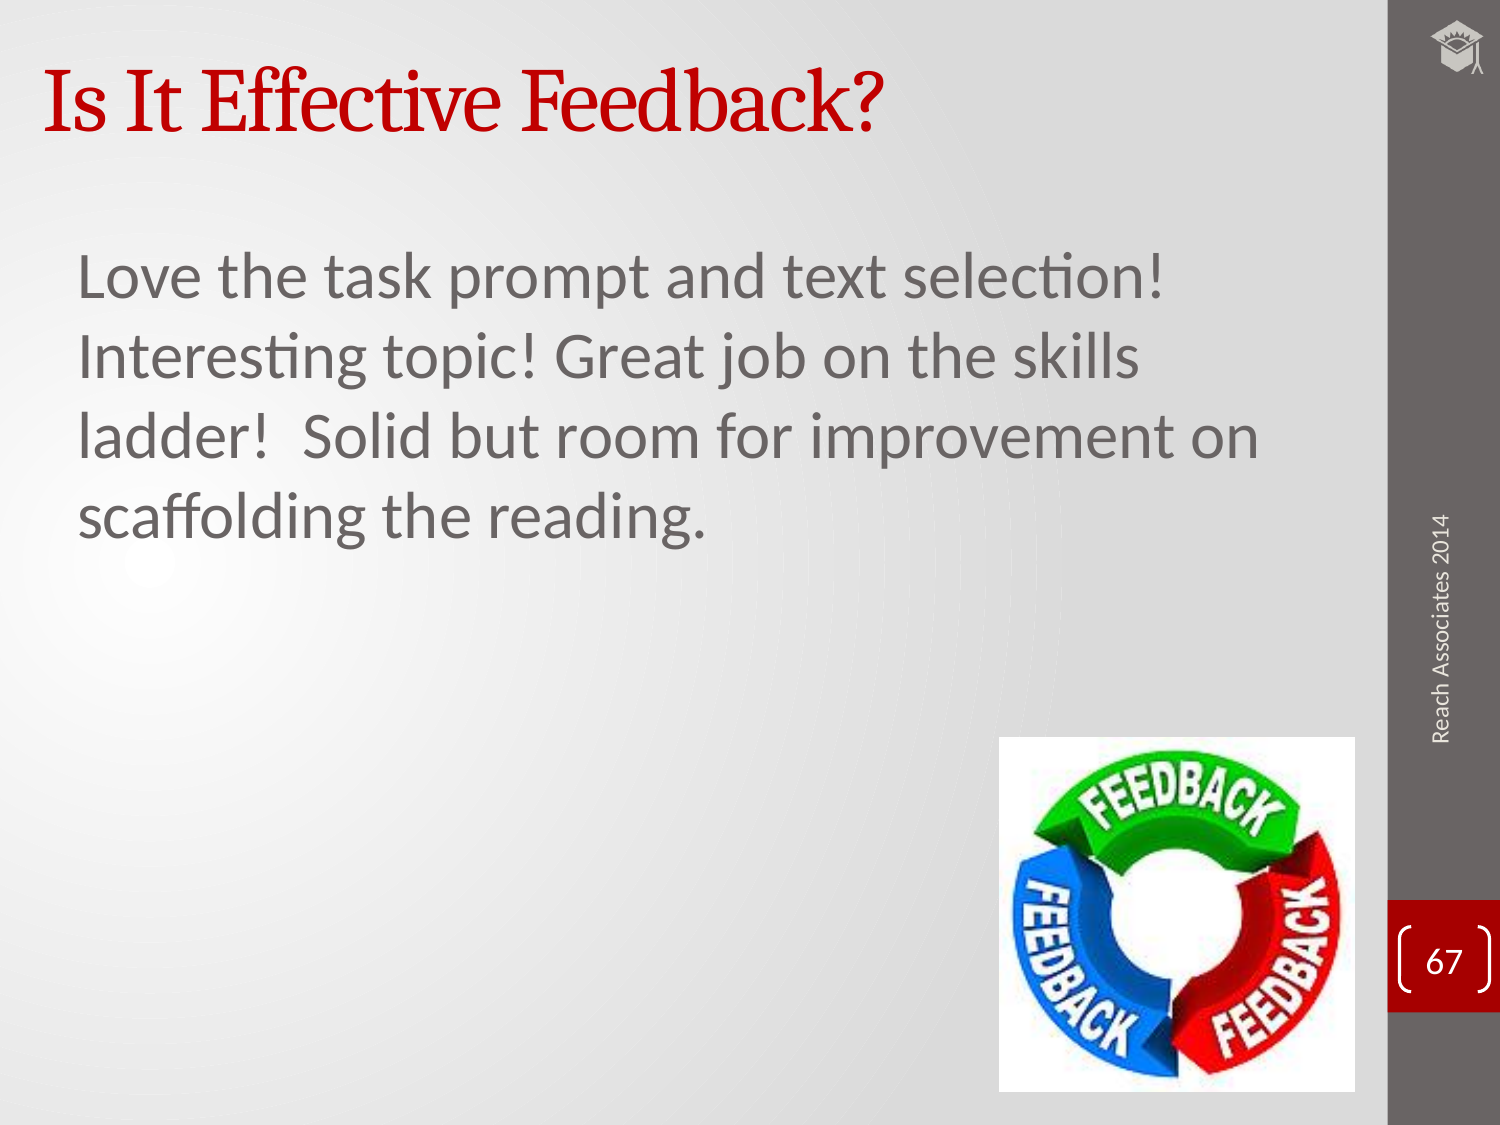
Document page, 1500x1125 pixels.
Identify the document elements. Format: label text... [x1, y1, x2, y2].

title Is It Effective Feedback? [0, 1, 1350, 189]
slide_number 67 [1397, 925, 1492, 994]
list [999, 736, 1355, 1093]
text_box Love the task prompt and text selection! Interesting topic! Great job on the skills ladder! Solid but room for improvement on scaffolding the reading. [62, 224, 1338, 560]
footer Reach Associates 2014 [1408, 500, 1469, 889]
